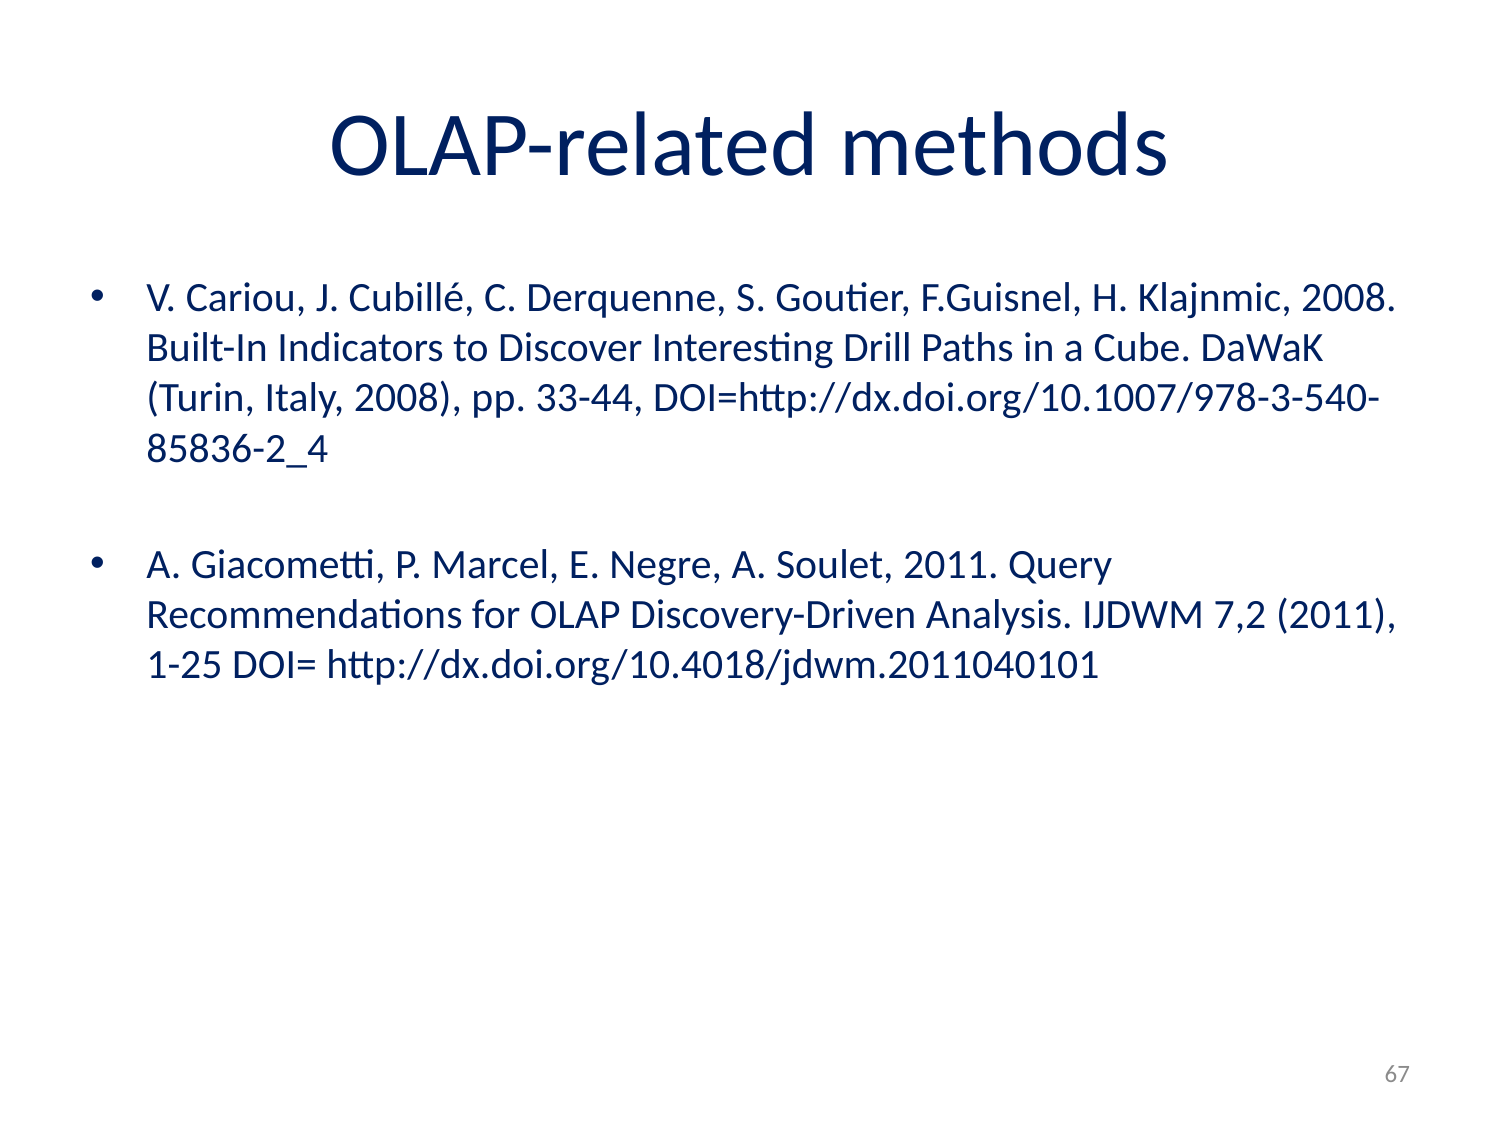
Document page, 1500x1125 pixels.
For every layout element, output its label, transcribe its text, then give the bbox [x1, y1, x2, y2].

slide_number 67 [1074, 1042, 1425, 1103]
list V. Cariou, J. Cubillé, C. Derquenne, S. Goutier, F.Guisnel, H. Klajnmic, 2008. Built-In Indicators to Discover Interesting Drill Paths in a Cube. DaWaK (Turin, Italy, 2008), pp. 33-44, DOI=http://dx.doi.org/10.1007/978-3-540-85836-2_4 A. Giacometti, P. Marcel, E. Negre, A. Soulet, 2011. Query Recommendations for OLAP Discovery-Driven Analysis. IJDWM 7,2 (2011), 1-25 DOI= http://dx.doi.org/10.4018/jdwm.2011040101 [75, 262, 1425, 1005]
title OLAP-related methods [75, 45, 1425, 233]
